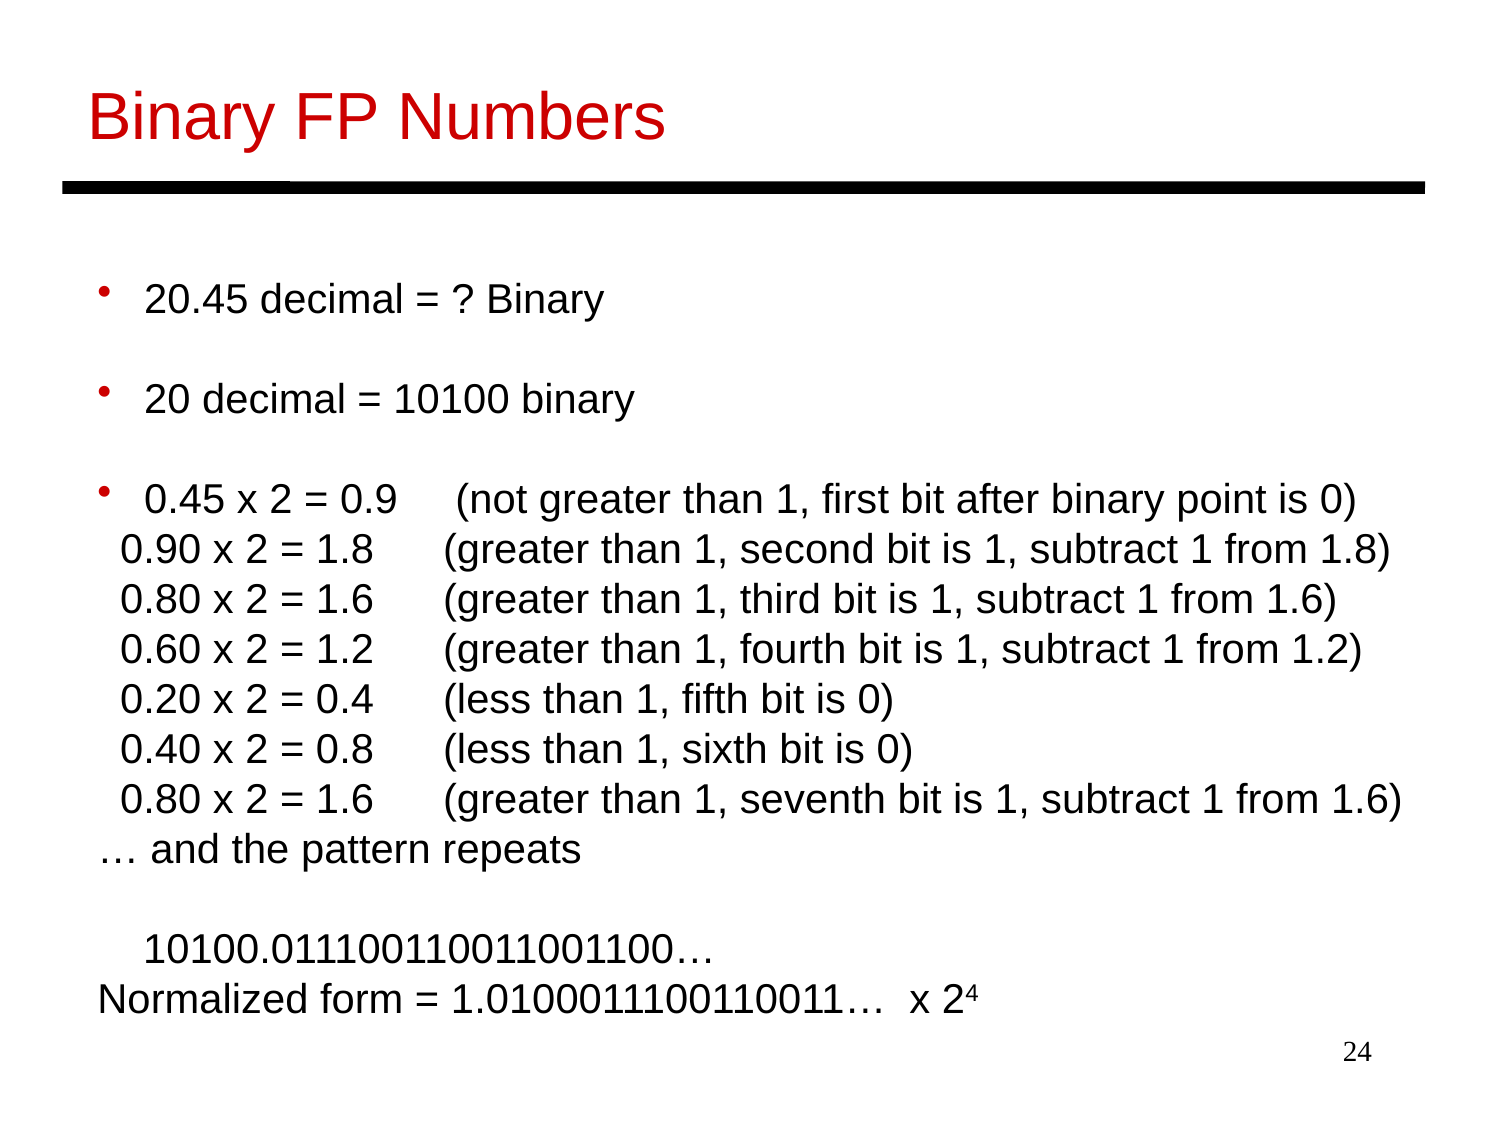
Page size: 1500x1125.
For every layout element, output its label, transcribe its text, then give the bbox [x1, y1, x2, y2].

text_box 20.45 decimal = ? Binary 20 decimal = 10100 binary 0.45 x 2 = 0.9 (not greater than 1, first bit after binary point is 0) 0.90 x 2 = 1.8 (greater than 1, second bit is 1, subtract 1 from 1.8) 0.80 x 2 = 1.6 (greater than 1, third bit is 1, subtract 1 from 1.6) 0.60 x 2 = 1.2 (greater than 1, fourth bit is 1, subtract 1 from 1.2) 0.20 x 2 = 0.4 (less than 1, fifth bit is 0) 0.40 x 2 = 0.8 (less than 1, sixth bit is 0) 0.80 x 2 = 1.6 (greater than 1, seventh bit is 1, subtract 1 from 1.6) … and the pattern repeats 10100.011100110011001100… Normalized form = 1.0100011100110011… x 24 [82, 264, 1419, 1030]
text_box Binary FP Numbers [72, 65, 684, 160]
slide_number 24 [1074, 1030, 1388, 1100]
